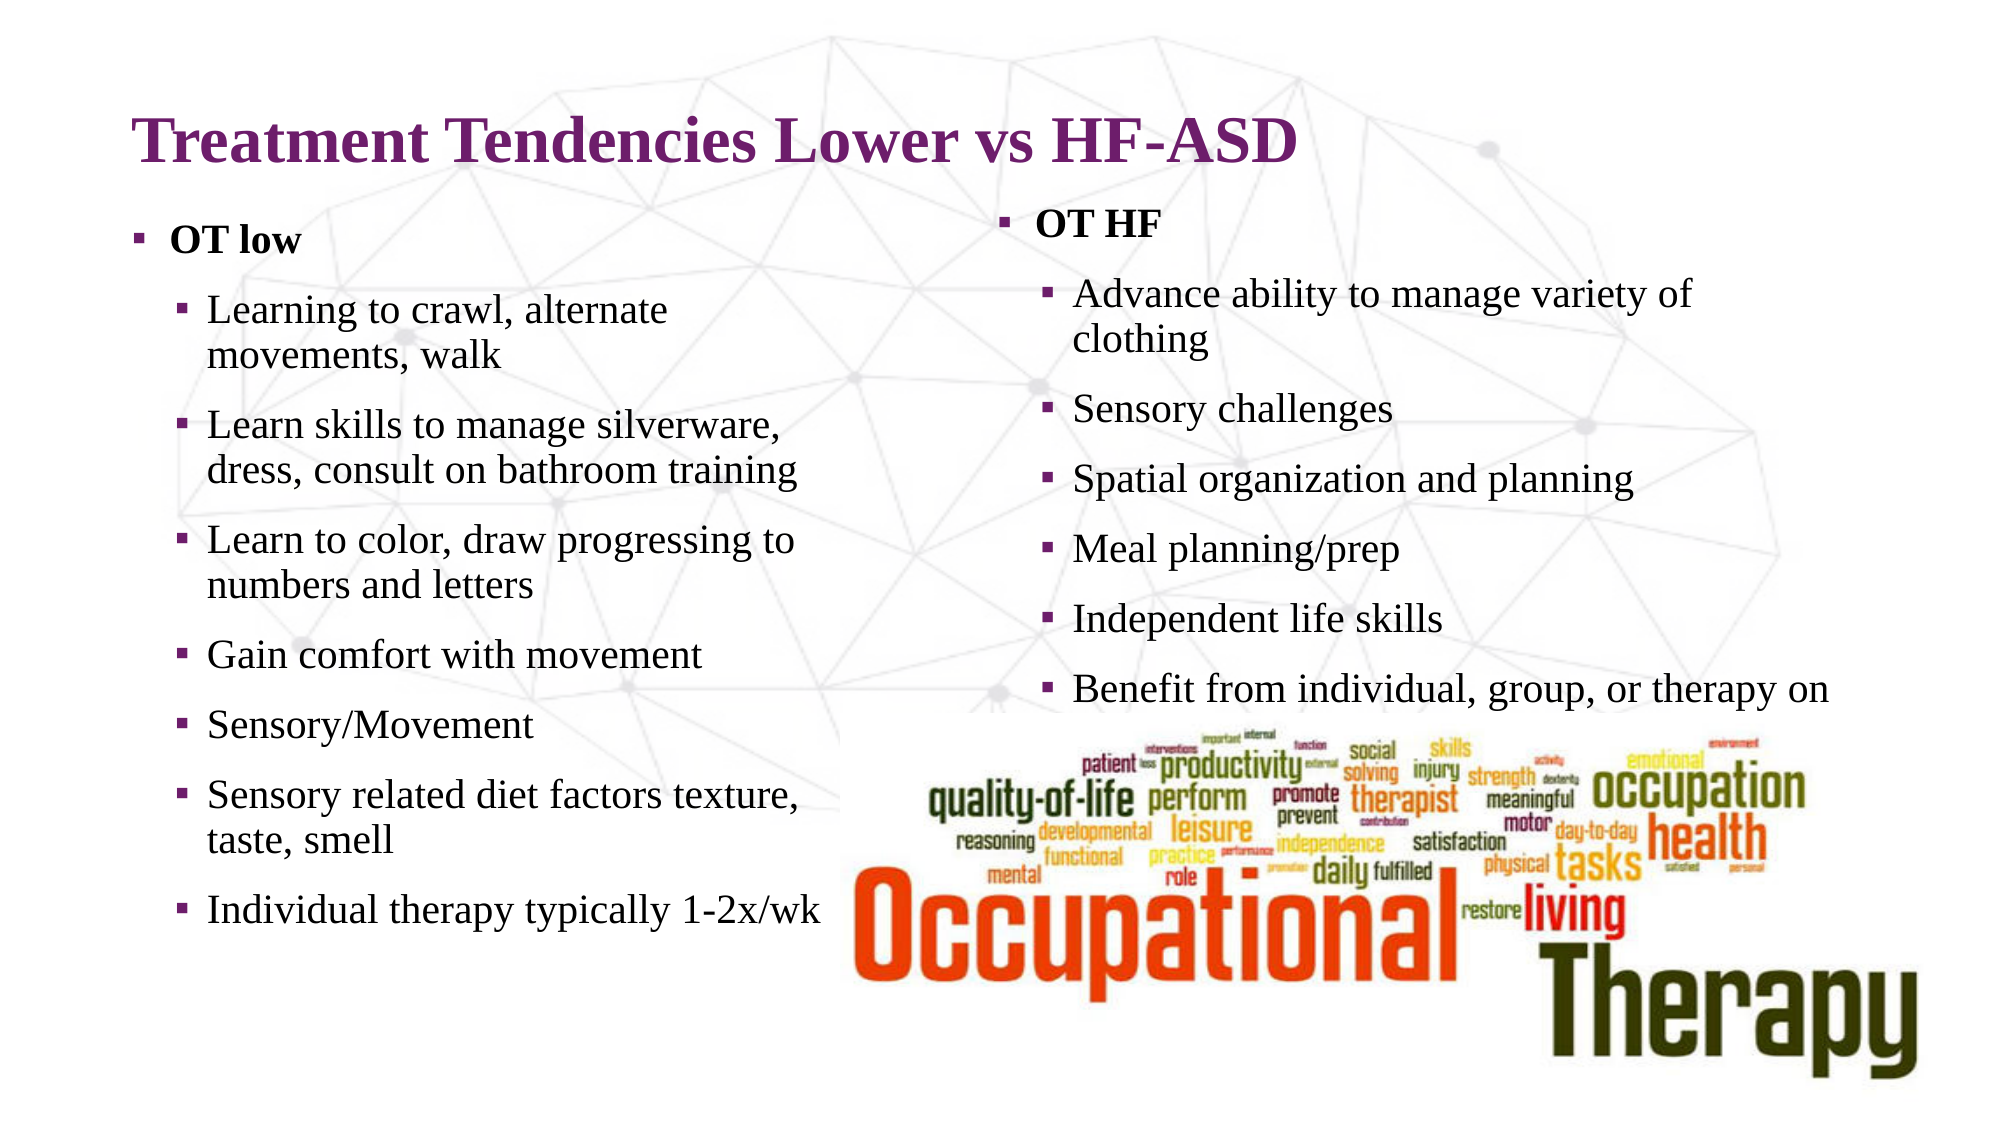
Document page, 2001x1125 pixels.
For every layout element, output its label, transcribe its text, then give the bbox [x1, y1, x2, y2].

list OT HF Advance ability to manage variety of clothing Sensory challenges Spatial organization and planning Meal planning/prep Independent life skills Benefit from individual, group, or therapy on a consultative basis [982, 194, 1856, 711]
title Treatment Tendencies Lower vs HF-ASD [116, 89, 1563, 185]
picture [840, 713, 1931, 1118]
list OT low Learning to crawl, alternate movements, walk Learn skills to manage silverware, dress, consult on bathroom training Learn to color, draw progressing to numbers and letters Gain comfort with movement Sensory/Movement Sensory related diet factors texture, taste, smell Individual therapy typically 1-2x/wk [116, 209, 867, 1013]
